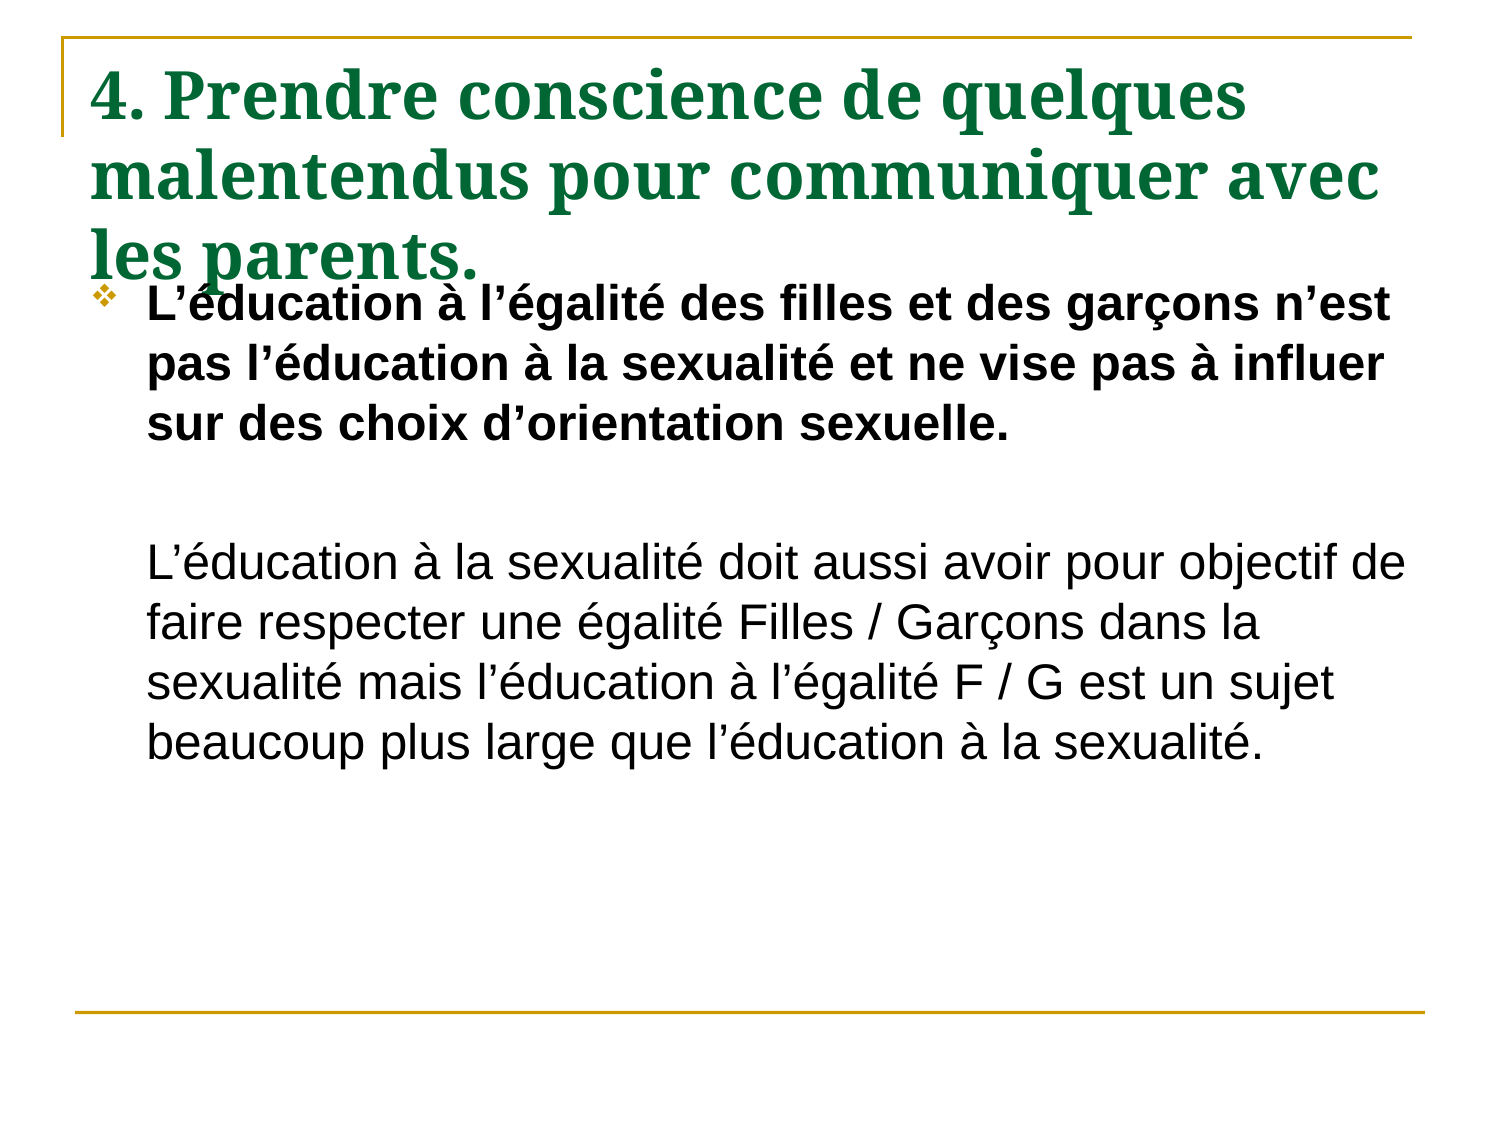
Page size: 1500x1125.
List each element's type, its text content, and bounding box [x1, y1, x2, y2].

list L’éducation à l’égalité des filles et des garçons n’est pas l’éducation à la sexualité et ne vise pas à influer sur des choix d’orientation sexuelle. L’éducation à la sexualité doit aussi avoir pour objectif de faire respecter une égalité Filles / Garçons dans la sexualité mais l’éducation à l’égalité F / G est un sujet beaucoup plus large que l’éducation à la sexualité. [74, 262, 1426, 1006]
title 4. Prendre conscience de quelques malentendus pour communiquer avec les parents. [74, 45, 1500, 233]
